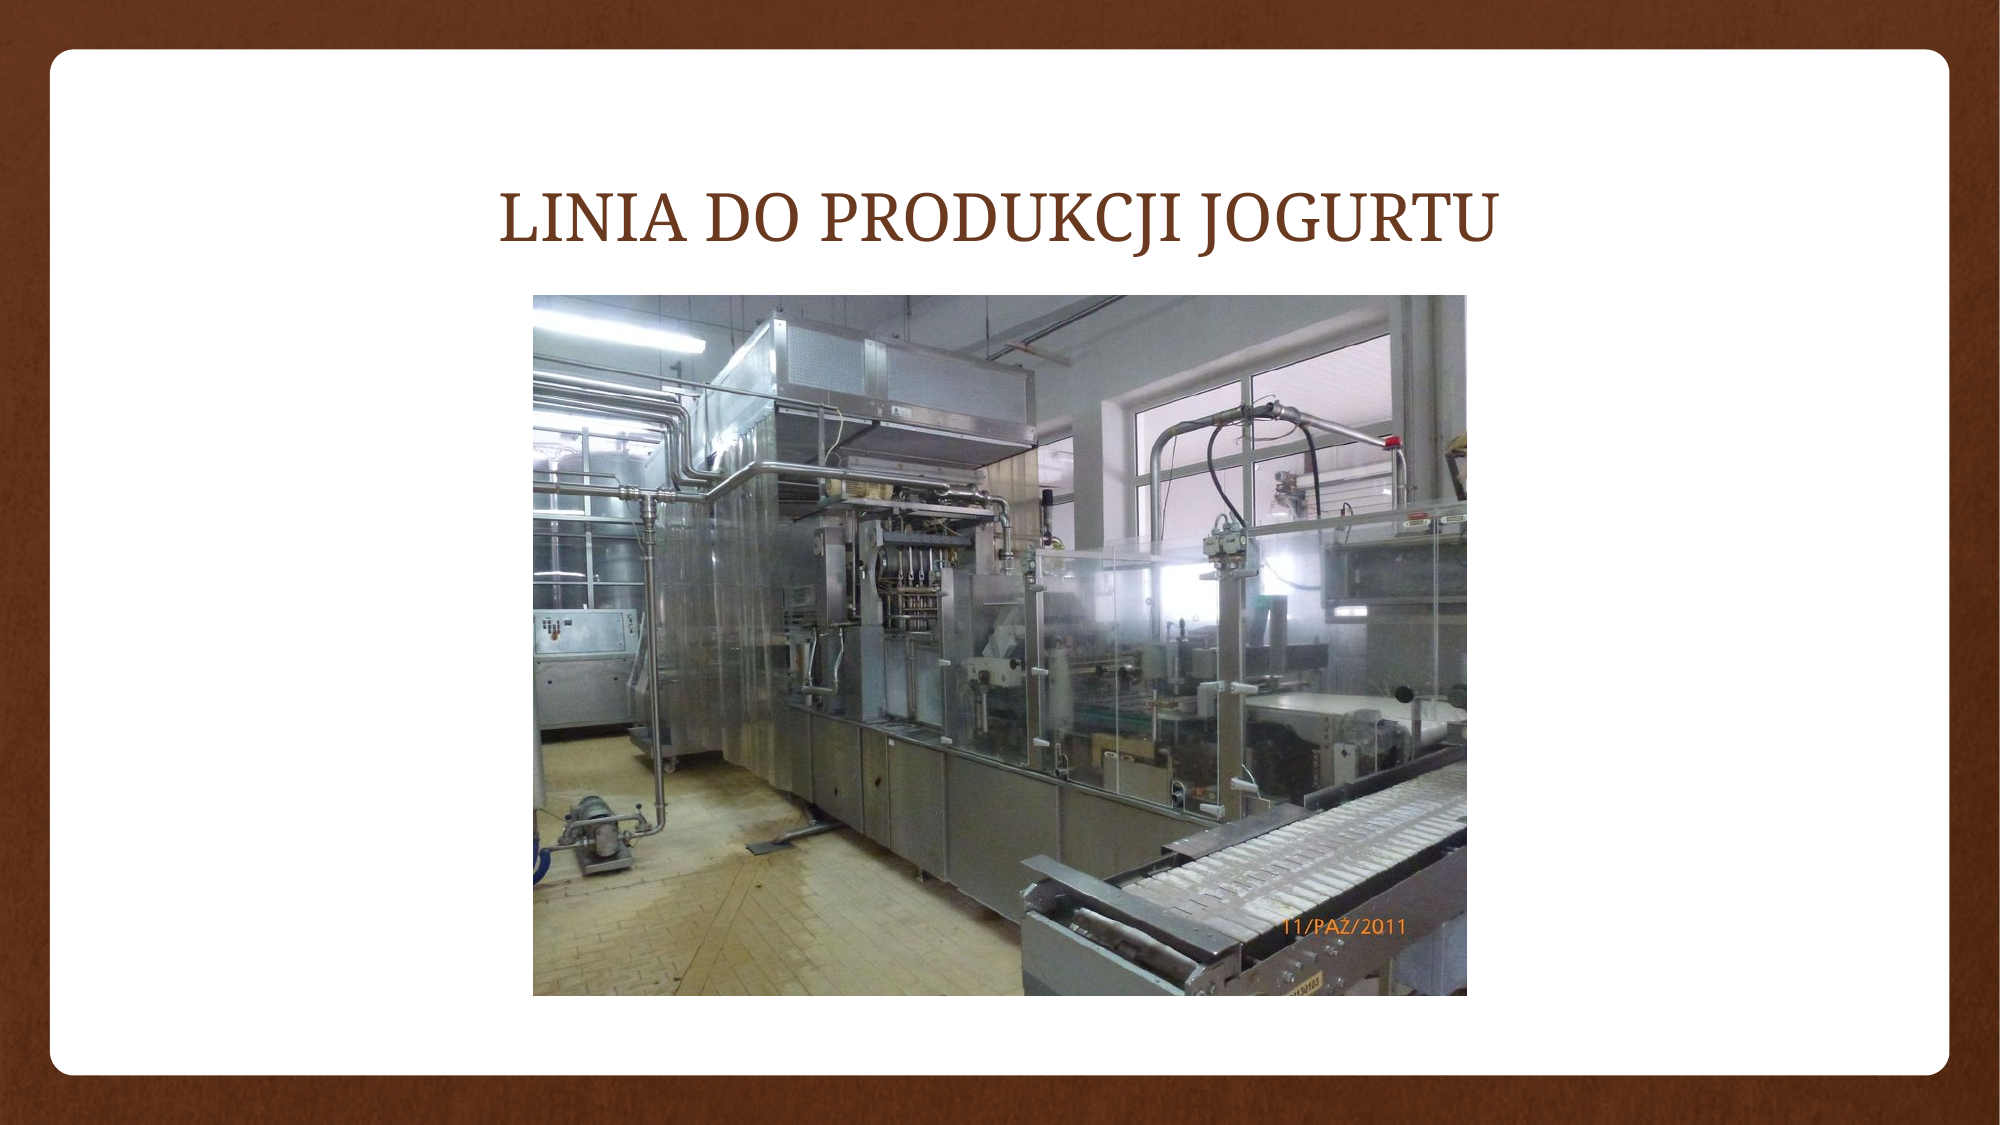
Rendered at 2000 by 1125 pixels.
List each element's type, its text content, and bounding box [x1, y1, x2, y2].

title LINIA DO PRODUKCJI JOGURTU [199, 70, 1800, 263]
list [532, 295, 1467, 996]
